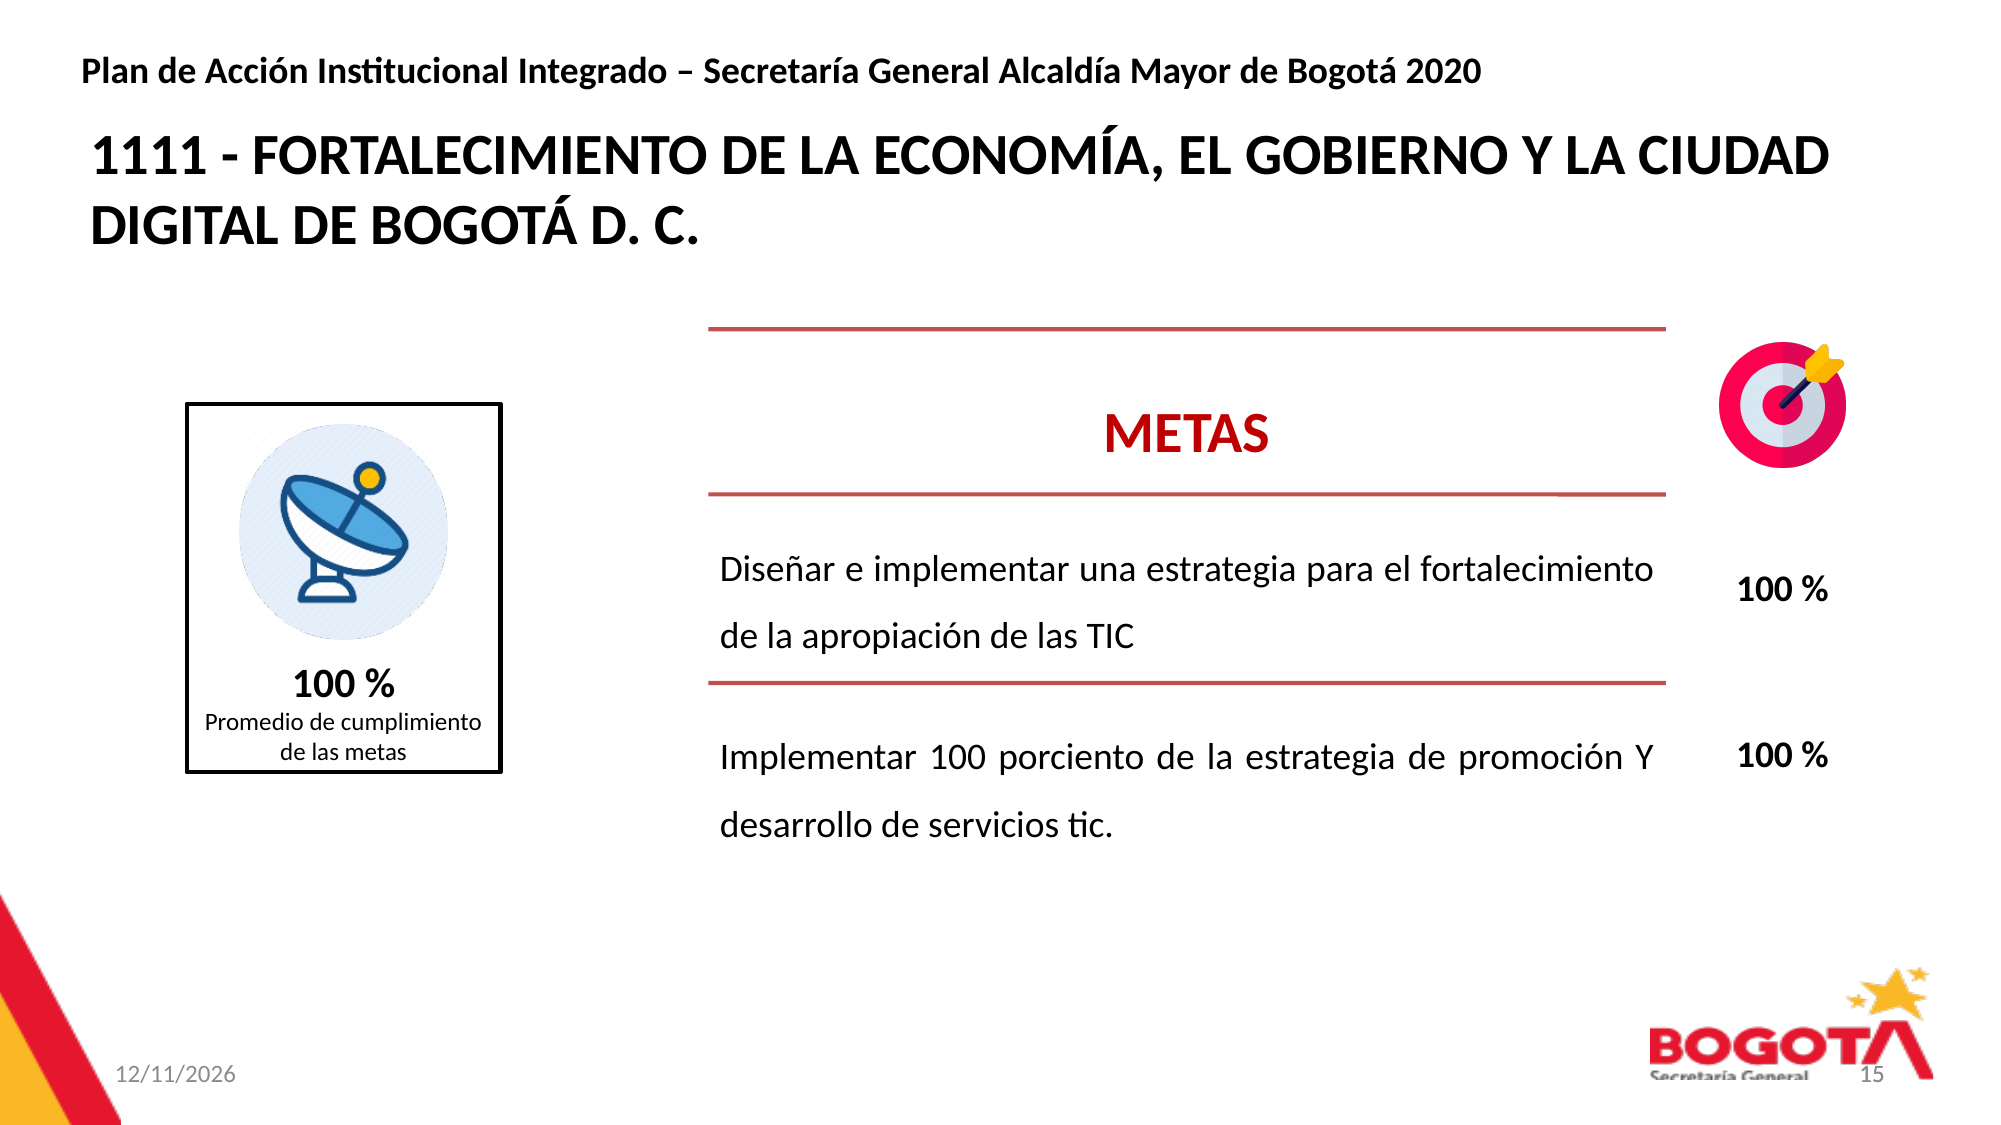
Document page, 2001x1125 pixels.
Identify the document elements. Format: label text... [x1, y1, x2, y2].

text_box 100 % Promedio de cumplimiento de las metas [186, 648, 501, 773]
text_box [185, 402, 503, 774]
text_box 15 [1433, 1042, 1900, 1103]
text_box 100 % [1710, 556, 1855, 616]
text_box Plan de Acción Institucional Integrado – Secretaría General Alcaldía Mayor de Bogotá 2020 [66, 38, 1799, 98]
text_box 1111 - FORTALECIMIENTO DE LA ECONOMÍA, EL GOBIERNO Y LA CIUDAD DIGITAL DE BOGOTÁ D. C. [75, 108, 1860, 264]
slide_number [99, 1042, 567, 1103]
text_box 100 % [1710, 722, 1855, 782]
picture [1719, 342, 1846, 468]
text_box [708, 328, 1667, 872]
picture [239, 424, 449, 640]
